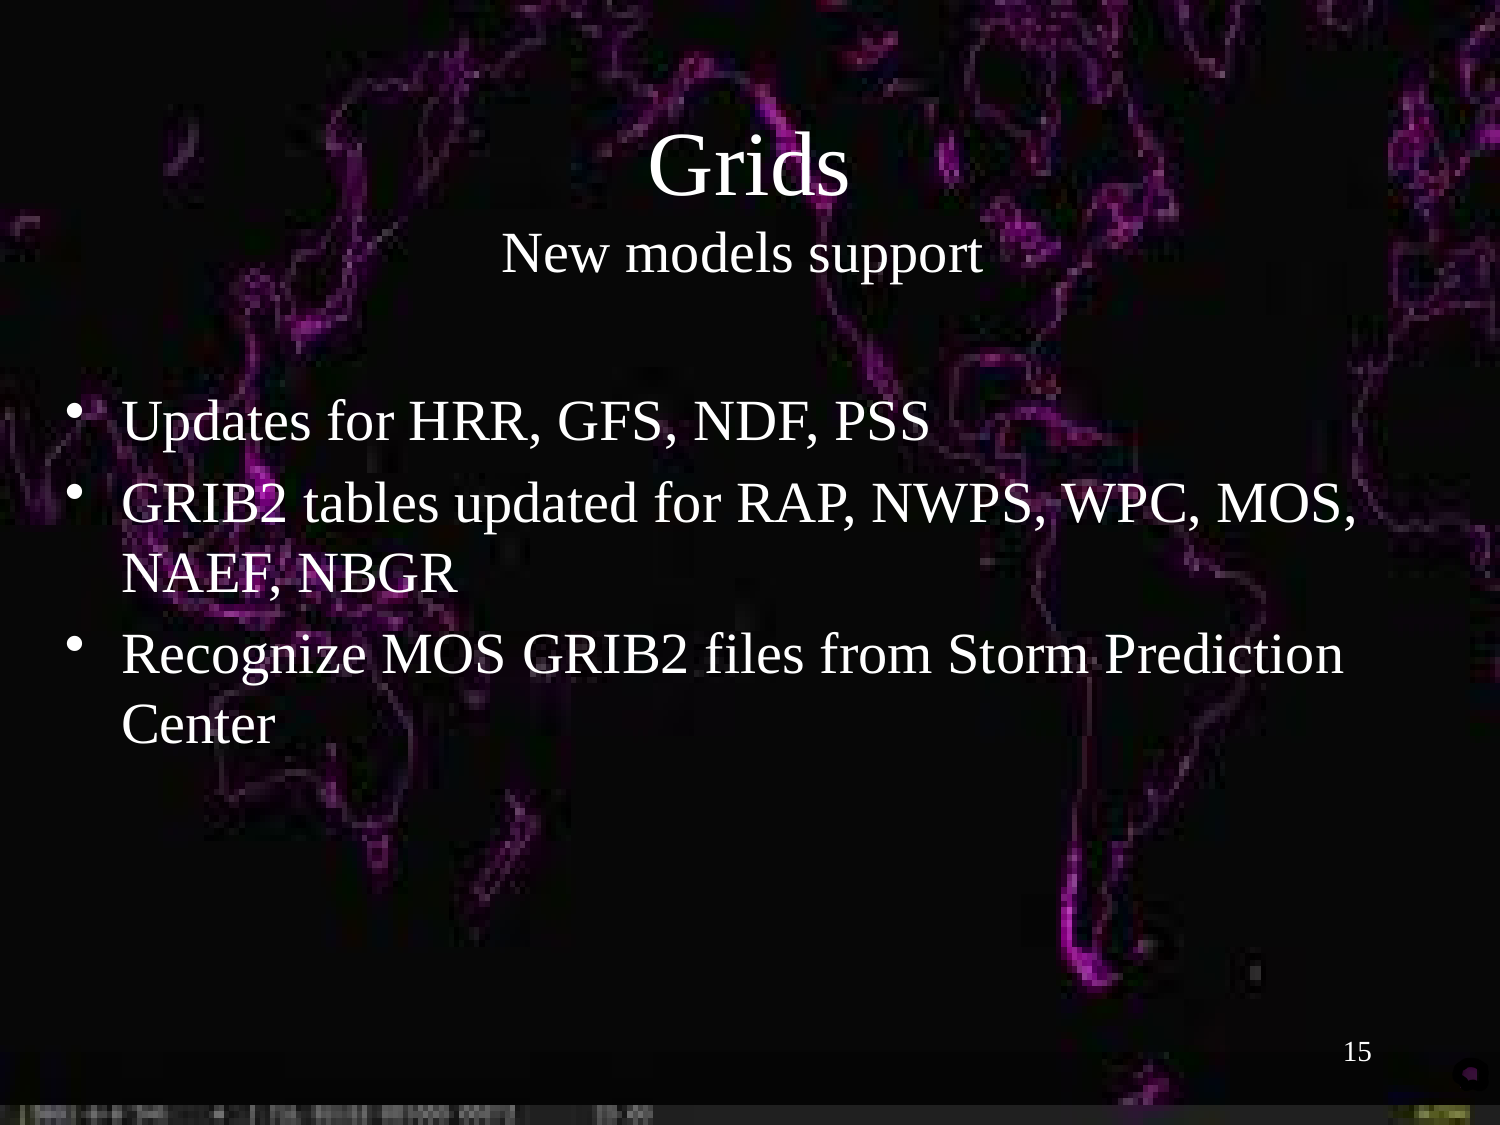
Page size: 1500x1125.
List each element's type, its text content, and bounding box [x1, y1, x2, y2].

text_box Updates for HRR, GFS, NDF, PSS GRIB2 tables updated for RAP, NWPS, WPC, MOS, NAEF, NBGR Recognize MOS GRIB2 files from Storm Prediction Center [50, 374, 1450, 988]
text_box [1456, 1061, 1485, 1088]
slide_number 15 [1074, 1024, 1388, 1101]
text_box Grids New models support [112, 99, 1388, 288]
picture [0, 0, 1500, 1125]
